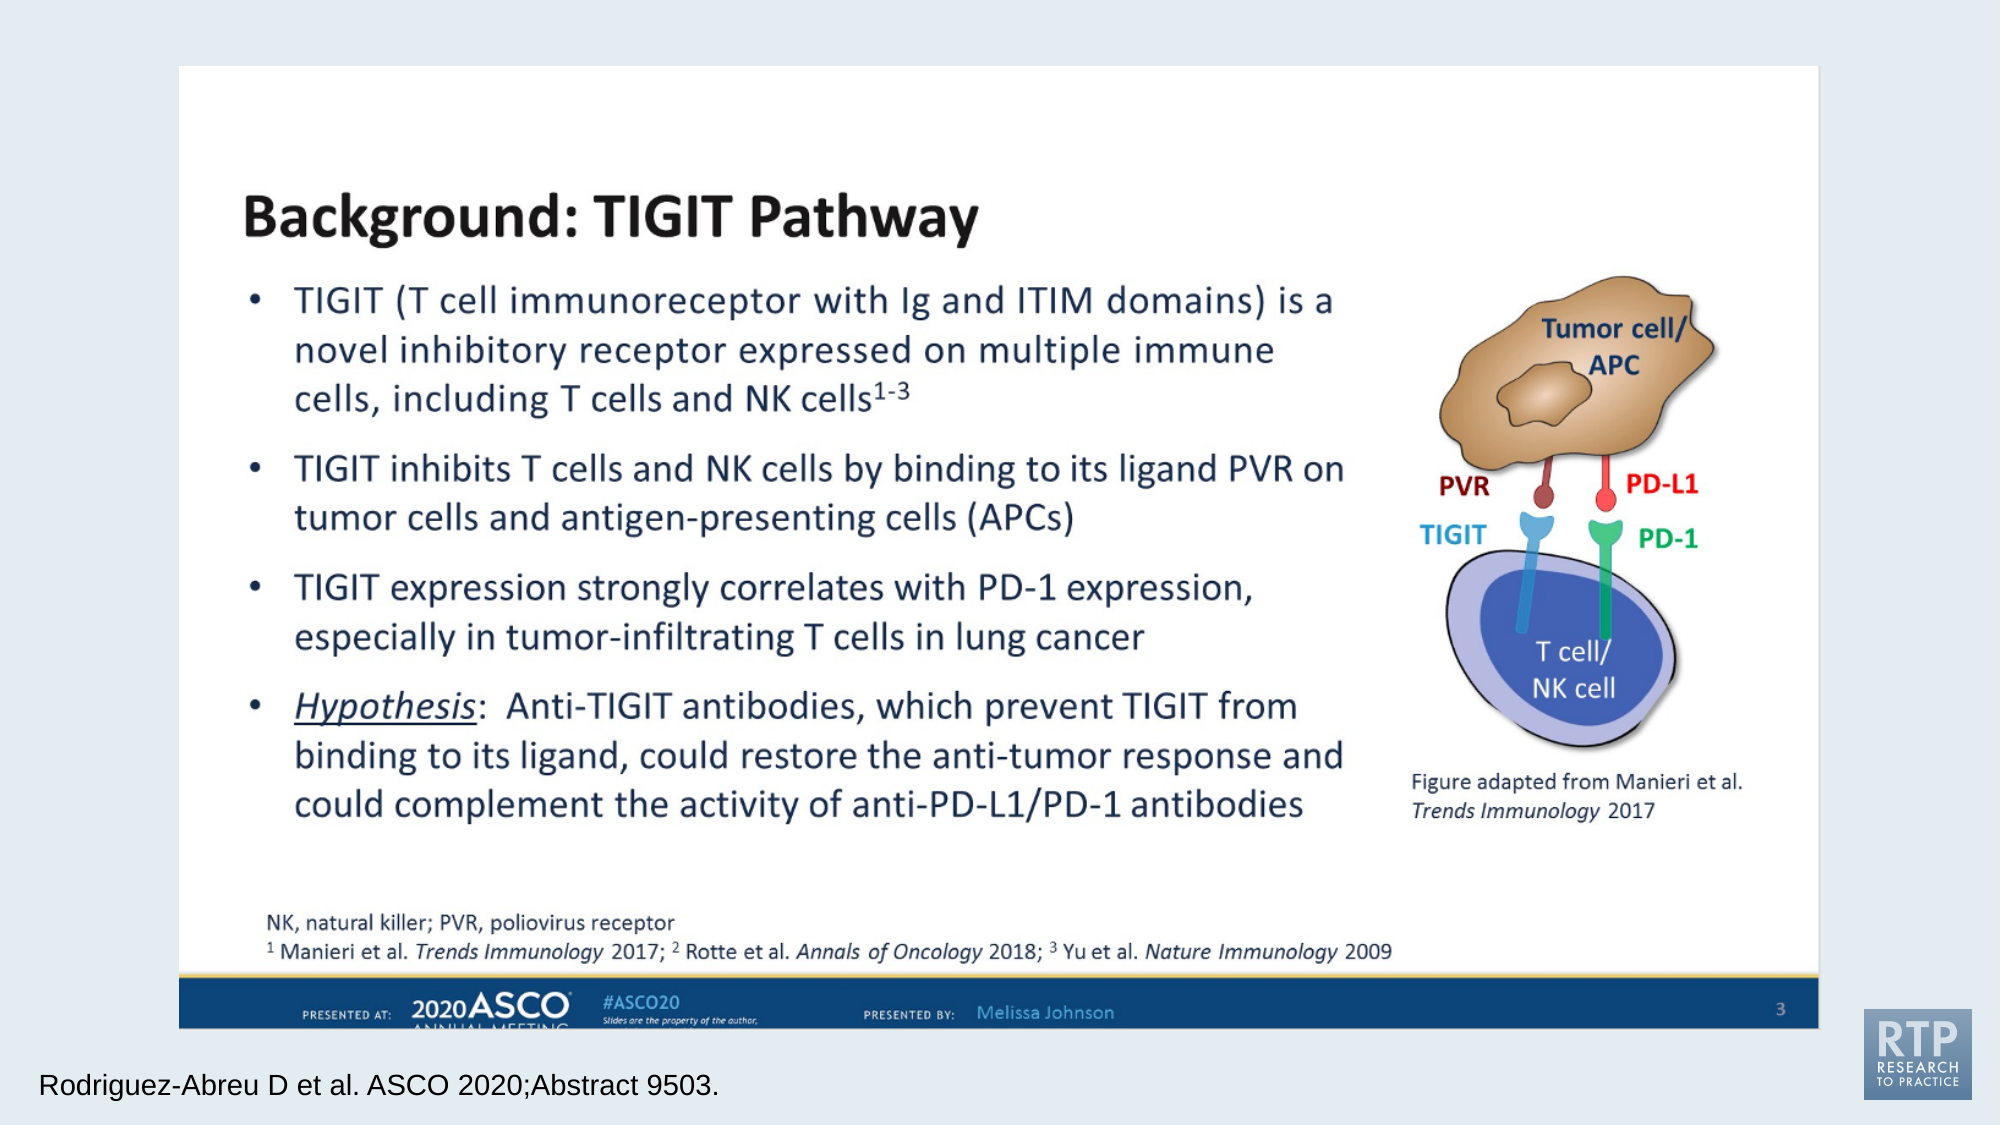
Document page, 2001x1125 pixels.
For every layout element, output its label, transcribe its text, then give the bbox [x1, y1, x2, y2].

picture [178, 66, 1822, 1031]
text_box Rodriguez-Abreu D et al. ASCO 2020;Abstract 9503. [24, 1058, 737, 1109]
